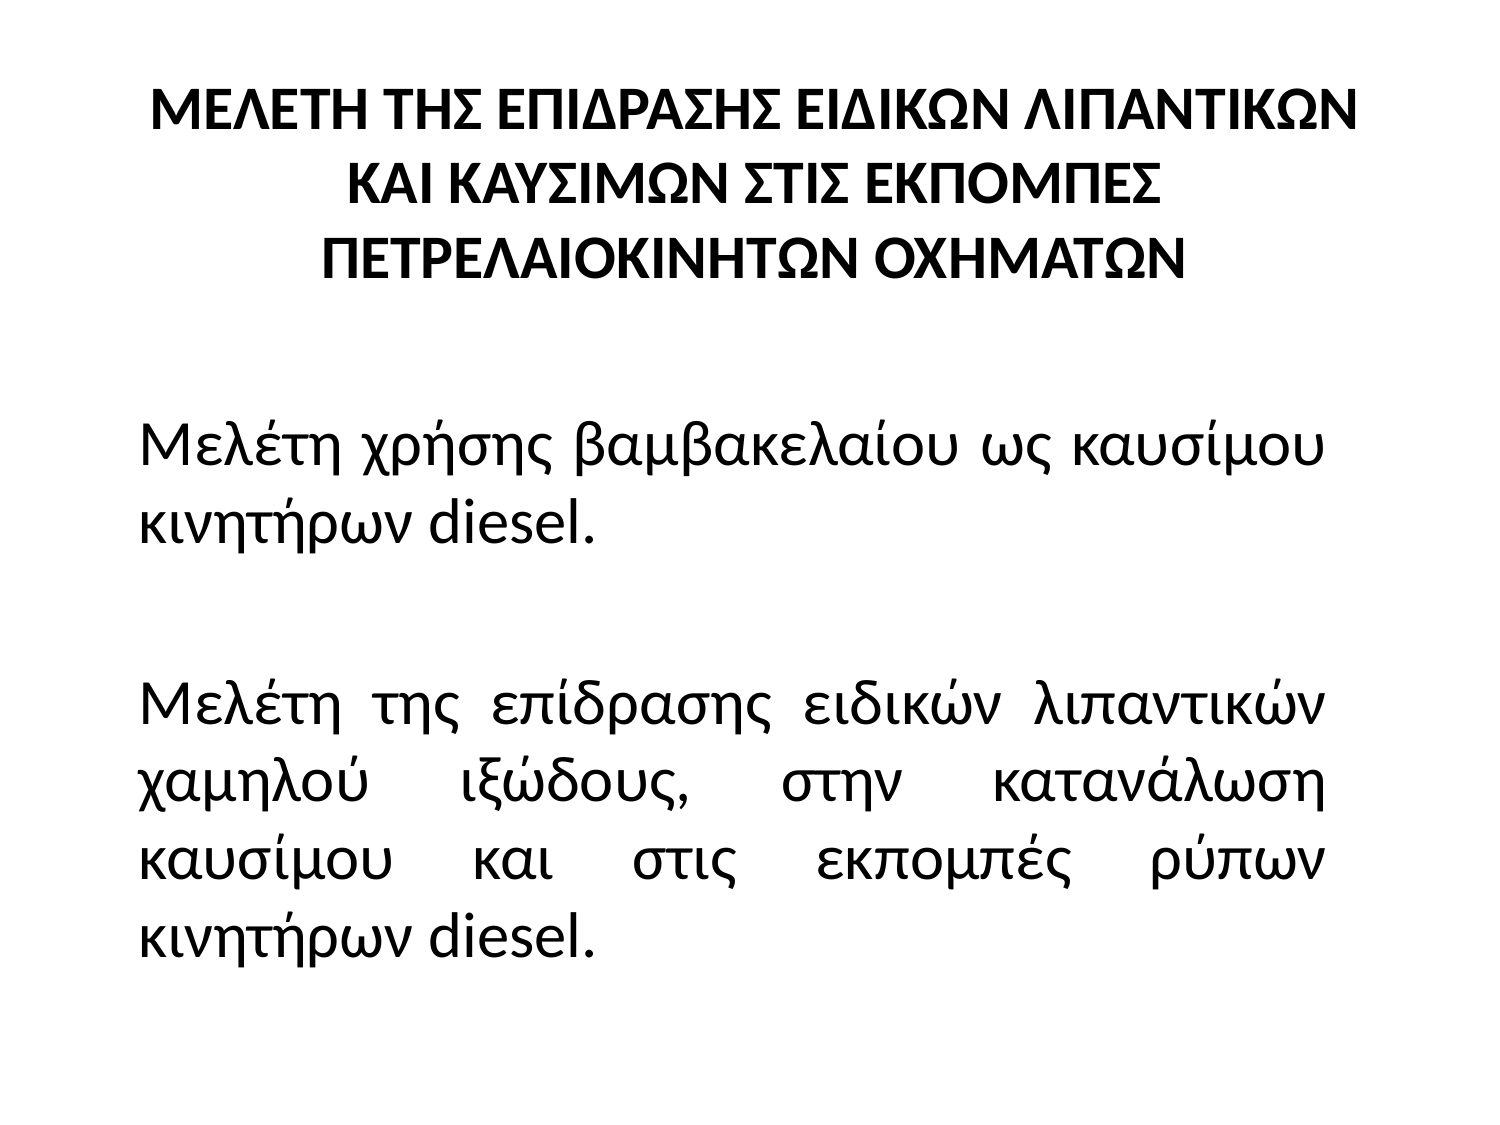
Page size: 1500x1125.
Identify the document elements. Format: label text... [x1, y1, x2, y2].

title ΜΕΛΕΤΗ ΤΗΣ ΕΠΙΔΡΑΣΗΣ ΕΙΔΙΚΩΝ ΛΙΠΑΝΤΙΚΩΝ ΚΑΙ ΚΑΥΣΙΜΩΝ ΣΤΙΣ ΕΚΠΟΜΠΕΣ ΠΕΤΡΕΛΑΙΟΚΙΝΗΤΩΝ ΟΧΗΜΑΤΩΝ [117, 58, 1393, 300]
subtitle Μελέτη χρήσης βαμβακελαίου ως καυσίμου κινητήρων diesel. Μελέτη της επίδρασης ειδικών λιπαντικών χαμηλού ιξώδους, στην κατανάλωση καυσίμου και στις εκπομπές ρύπων κινητήρων diesel. [123, 302, 1343, 982]
